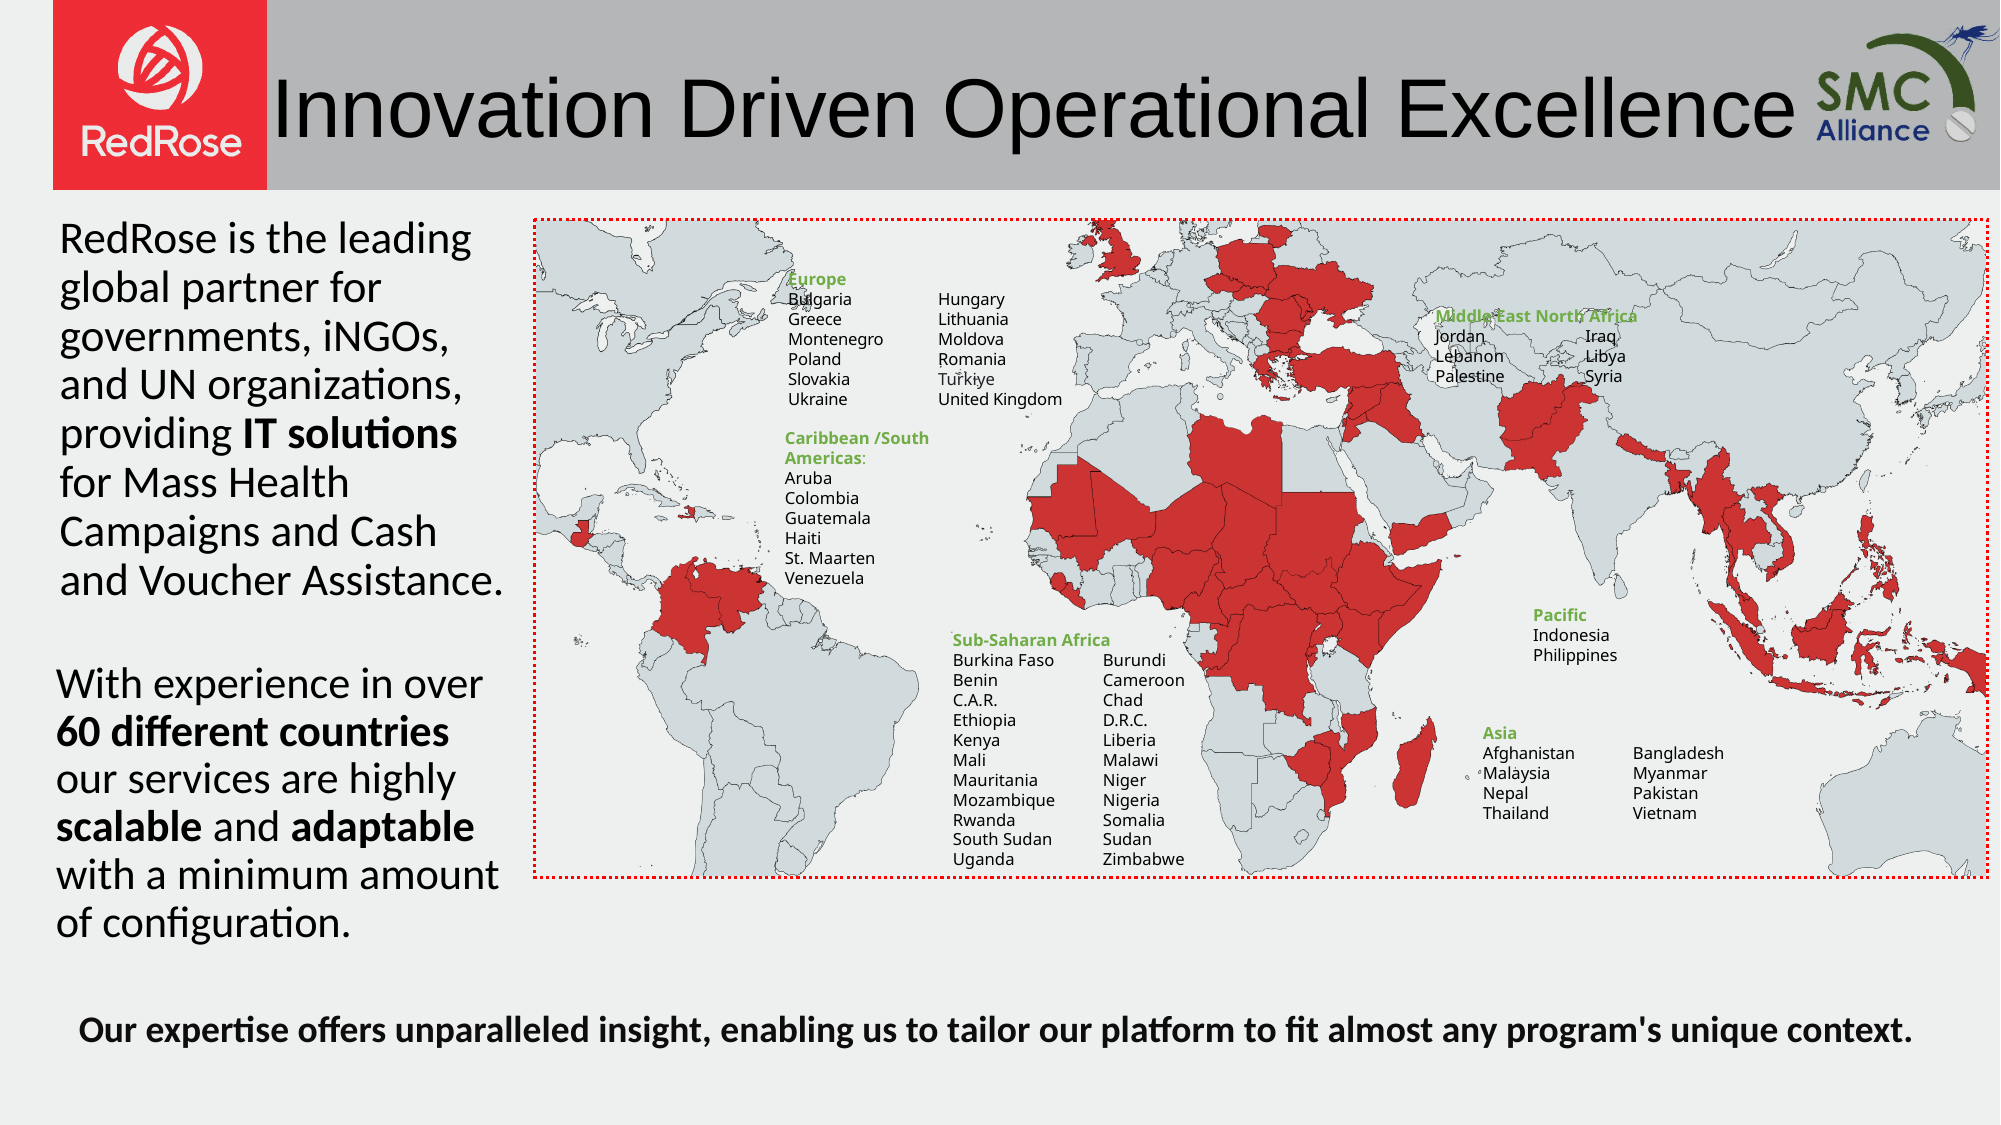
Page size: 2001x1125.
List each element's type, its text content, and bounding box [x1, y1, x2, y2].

picture [53, 0, 267, 190]
text_box RedRose is the leading global partner for governments, iNGOs, and UN organizations, providing IT solutions for Mass Health Campaigns and Cash and Voucher Assistance. [44, 206, 523, 662]
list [535, 220, 1986, 876]
text_box With experience in over 60 different countries our services are highly scalable and adaptable with a minimum amount of configuration. [41, 579, 523, 960]
title Innovation Driven Operational Excellence [256, 57, 1902, 261]
picture [1816, 25, 2000, 142]
text_box Sub-Saharan Africa Burkina Faso Burundi Benin Cameroon C.A.R. Chad Ethiopia D.R.C. Kenya Liberia Mali Malawi Mauritania Niger Mozambique Nigeria Rwanda Somalia South Sudan Sudan Uganda Zimbabwe [938, 876, 1222, 917]
text_box Our expertise offers unparalleled insight, enabling us to tailor our platform to fit almost any program's unique context. [63, 1002, 1937, 1081]
